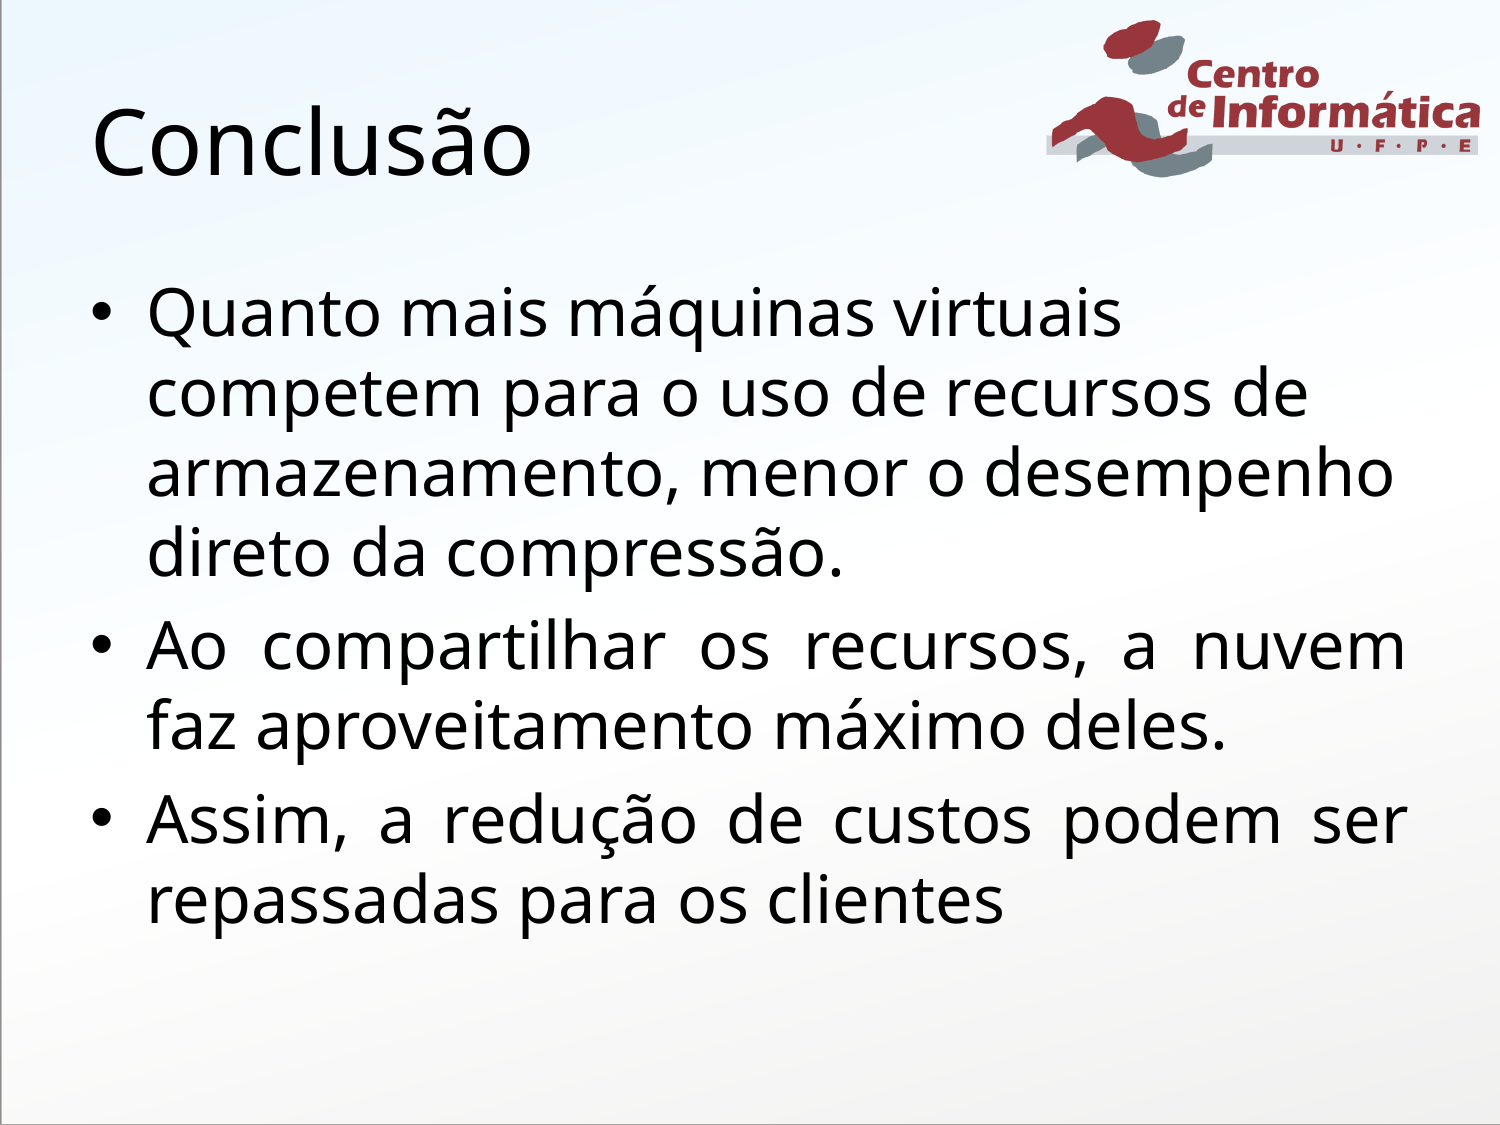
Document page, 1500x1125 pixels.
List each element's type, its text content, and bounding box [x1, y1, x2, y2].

list Quanto mais máquinas virtuais competem para o uso de recursos de armazenamento, menor o desempenho direto da compressão. Ao compartilhar os recursos, a nuvem faz aproveitamento máximo deles. Assim, a redução de custos podem ser repassadas para os clientes [75, 262, 1425, 1005]
title Conclusão [75, 45, 1425, 233]
picture [0, 0, 1500, 1125]
